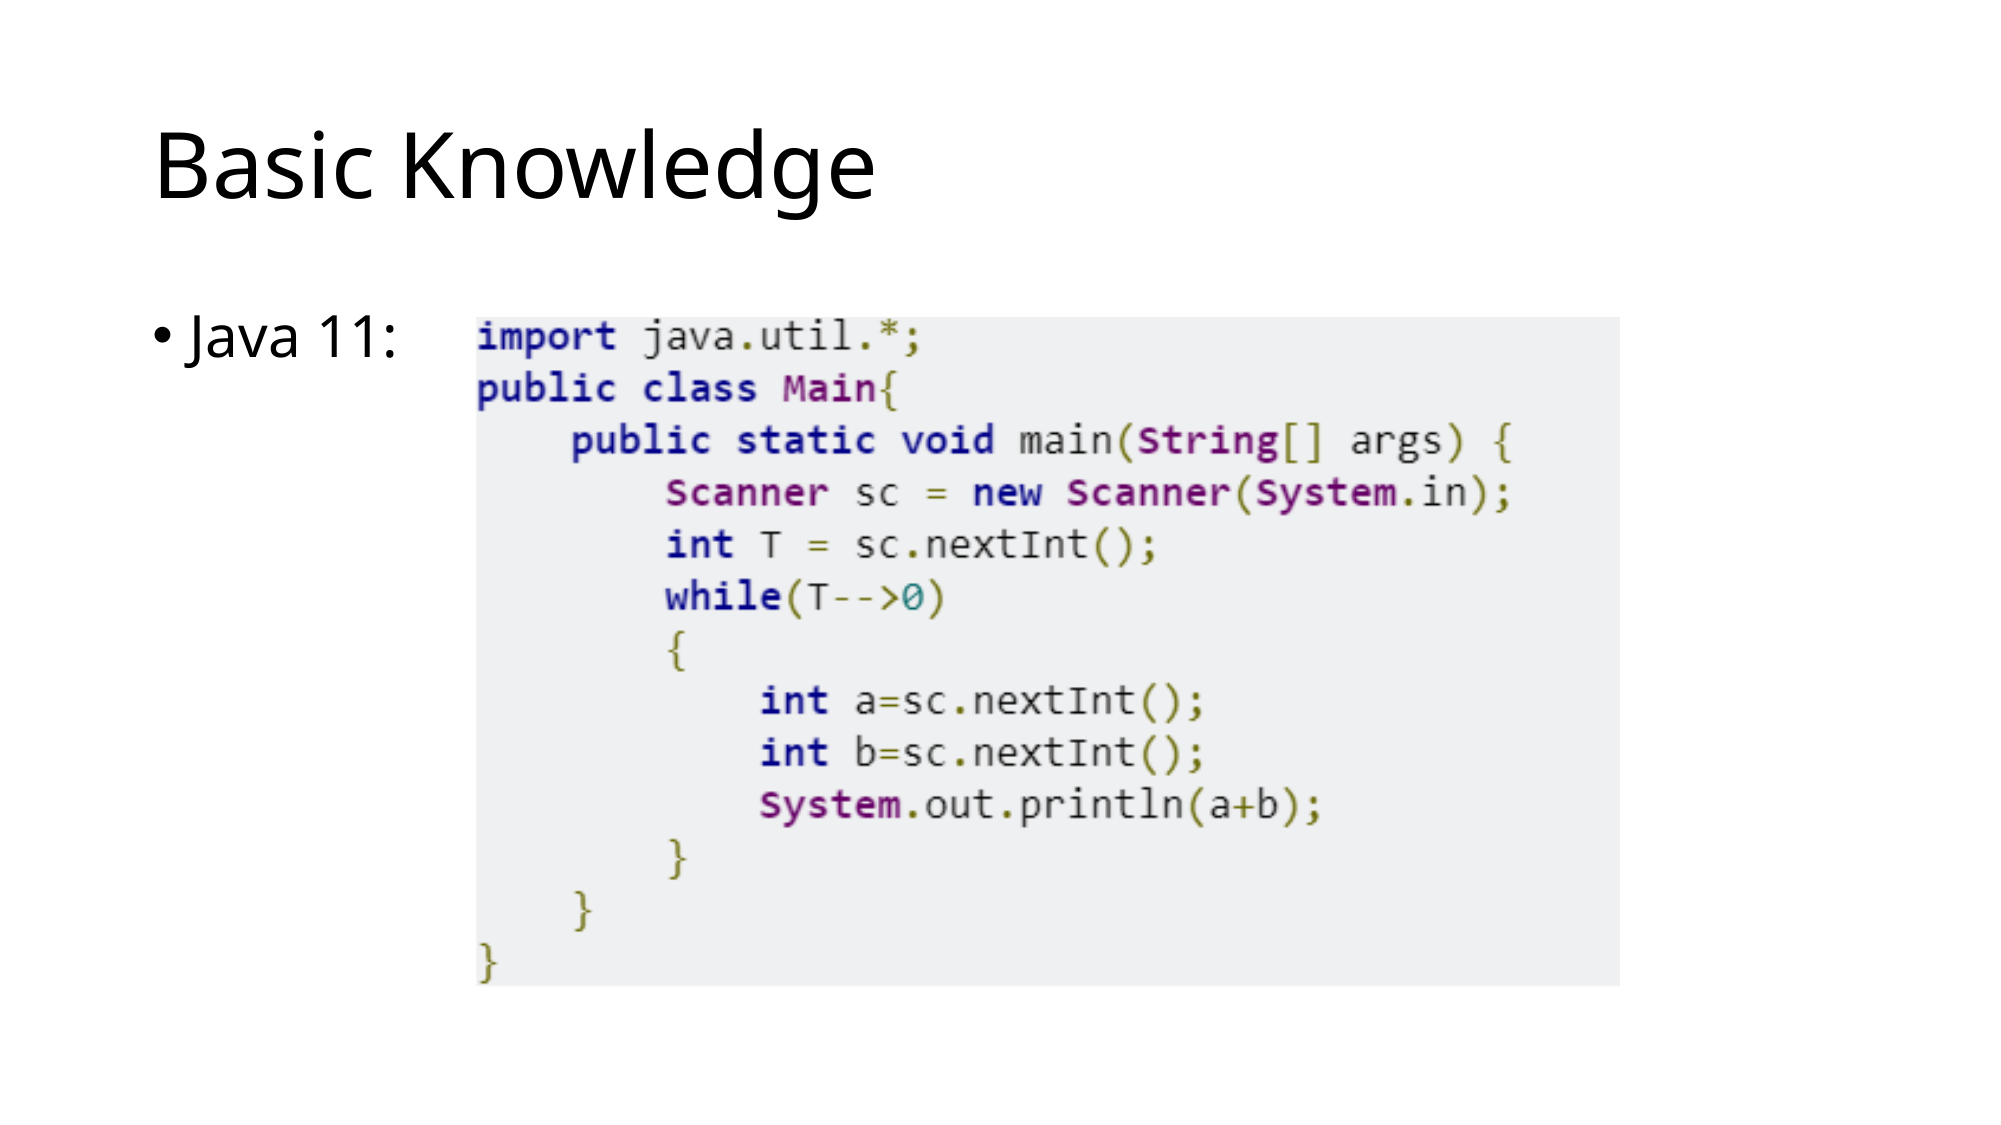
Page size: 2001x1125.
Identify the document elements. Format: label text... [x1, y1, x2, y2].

picture [470, 317, 1620, 996]
list Java 11: [137, 299, 1863, 1014]
title Basic Knowledge [137, 59, 1863, 278]
